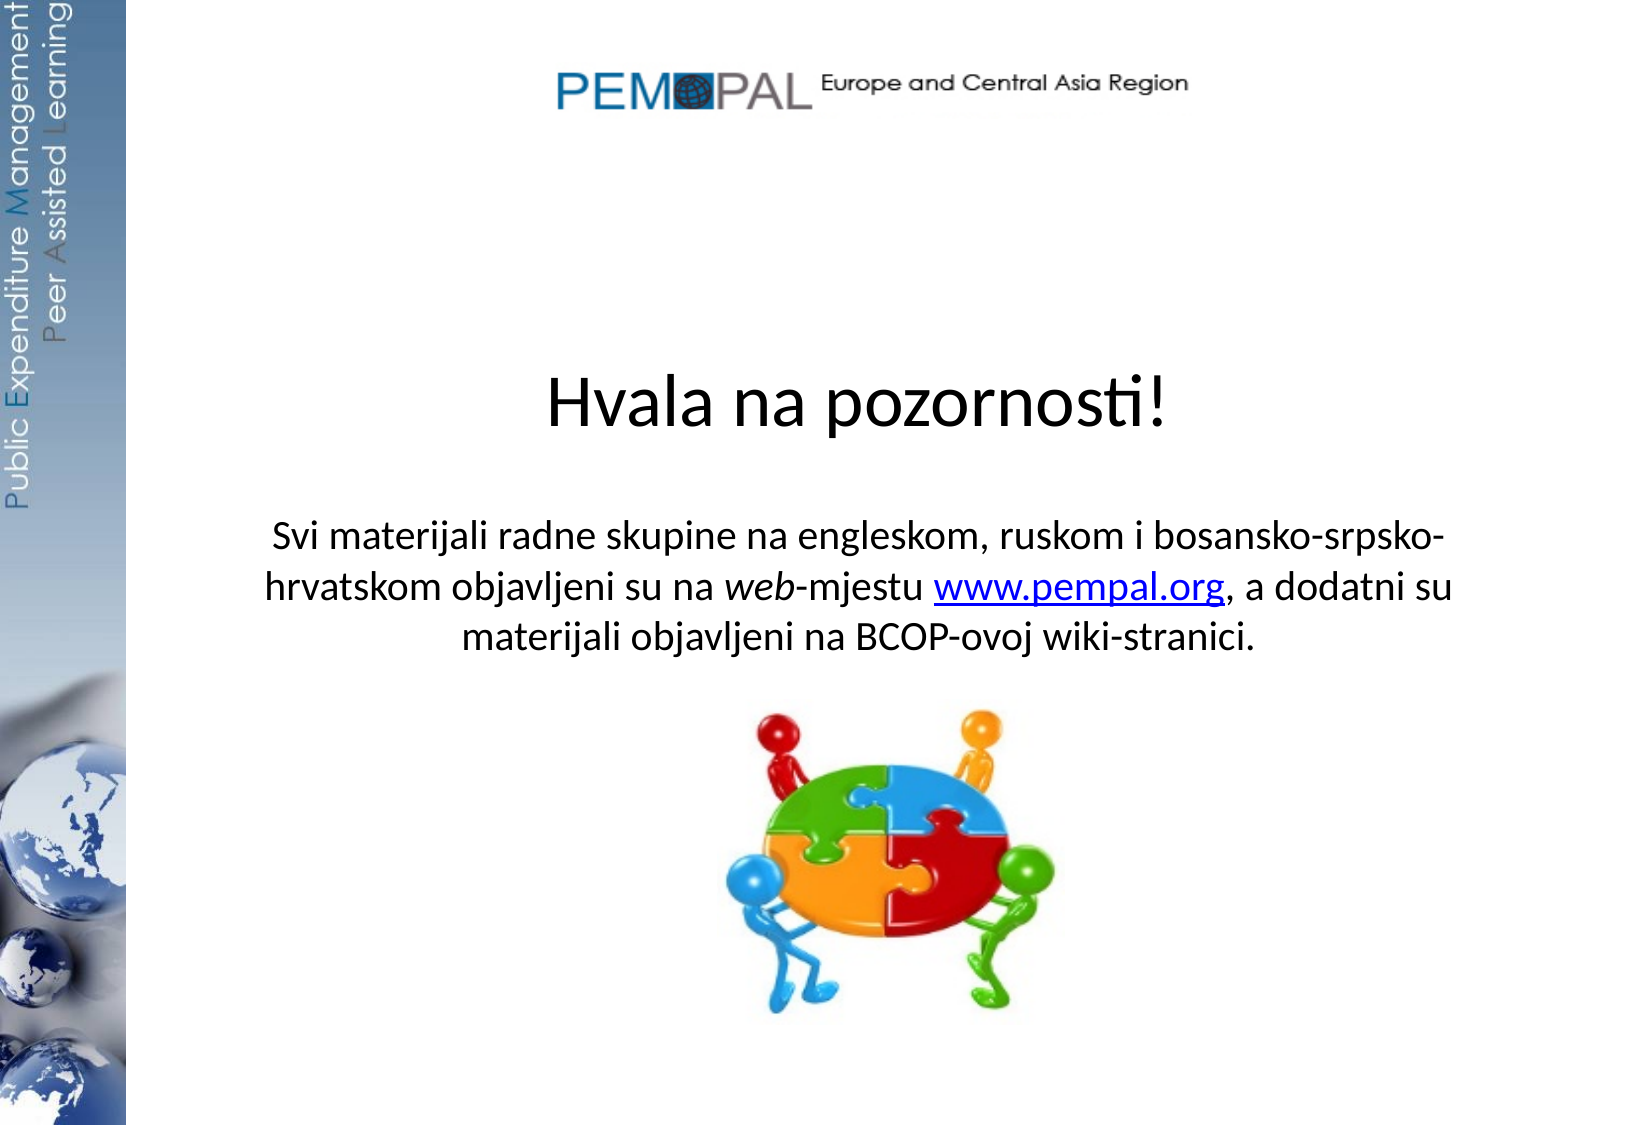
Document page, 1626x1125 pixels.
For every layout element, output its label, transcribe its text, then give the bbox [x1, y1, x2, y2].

picture [717, 699, 1065, 1026]
picture [0, 0, 126, 1125]
picture [554, 62, 1192, 119]
subtitle Hvala na pozornosti! Svi materijali radne skupine na engleskom, ruskom i bosansko-srpsko-hrvatskom objavljeni su na web-mjestu www.pempal.org, a dodatni su materijali objavljeni na BCOP-ovoj wiki-stranici. [174, 162, 1543, 1051]
